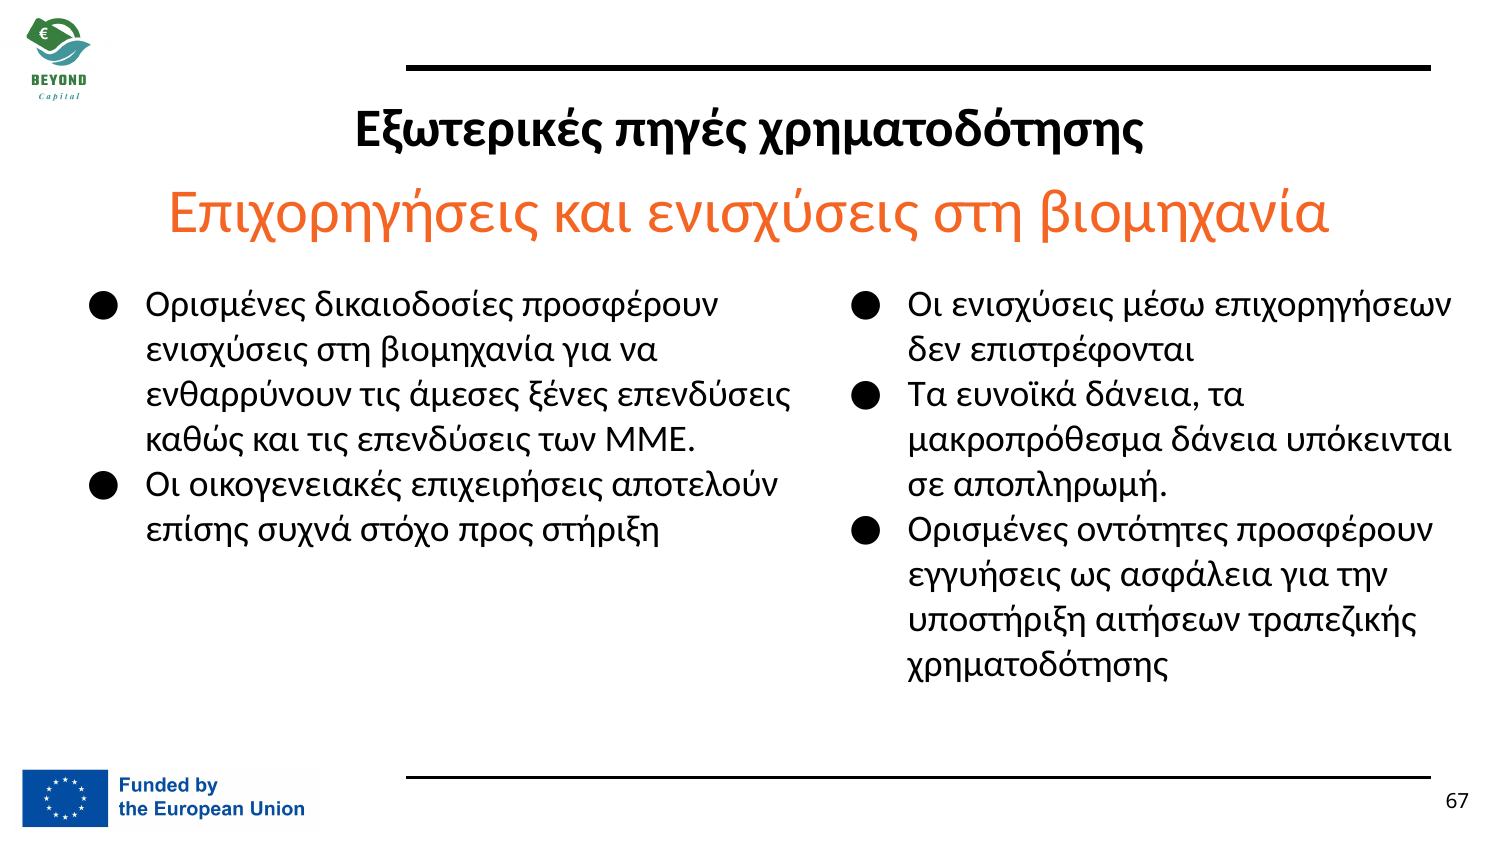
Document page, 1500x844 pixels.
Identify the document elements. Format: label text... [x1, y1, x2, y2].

picture [12, 766, 321, 832]
slide_number 67 [1394, 769, 1484, 834]
title Εξωτερικές πηγές χρηματοδότησης [231, 77, 1269, 155]
picture [0, 0, 119, 112]
list Ορισμένες δικαιοδοσίες προσφέρουν ενισχύσεις στη βιομηχανία για να ενθαρρύνουν τις άμεσες ξένες επενδύσεις καθώς και τις επενδύσεις των ΜΜΕ. Οι οικογενειακές επιχειρήσεις αποτελούν επίσης συχνά στόχο προς στήριξη [55, 263, 817, 731]
list Επιχορηγήσεις και ενισχύσεις στη βιομηχανία [93, 155, 1407, 267]
list Οι ενισχύσεις μέσω επιχορηγήσεων δεν επιστρέφονται Τα ευνοϊκά δάνεια, τα μακροπρόθεσμα δάνεια υπόκεινται σε αποπληρωμή. Ορισμένες οντότητες προσφέρουν εγγυήσεις ως ασφάλεια για την υποστήριξη αιτήσεων τραπεζικής χρηματοδότησης [817, 263, 1484, 776]
